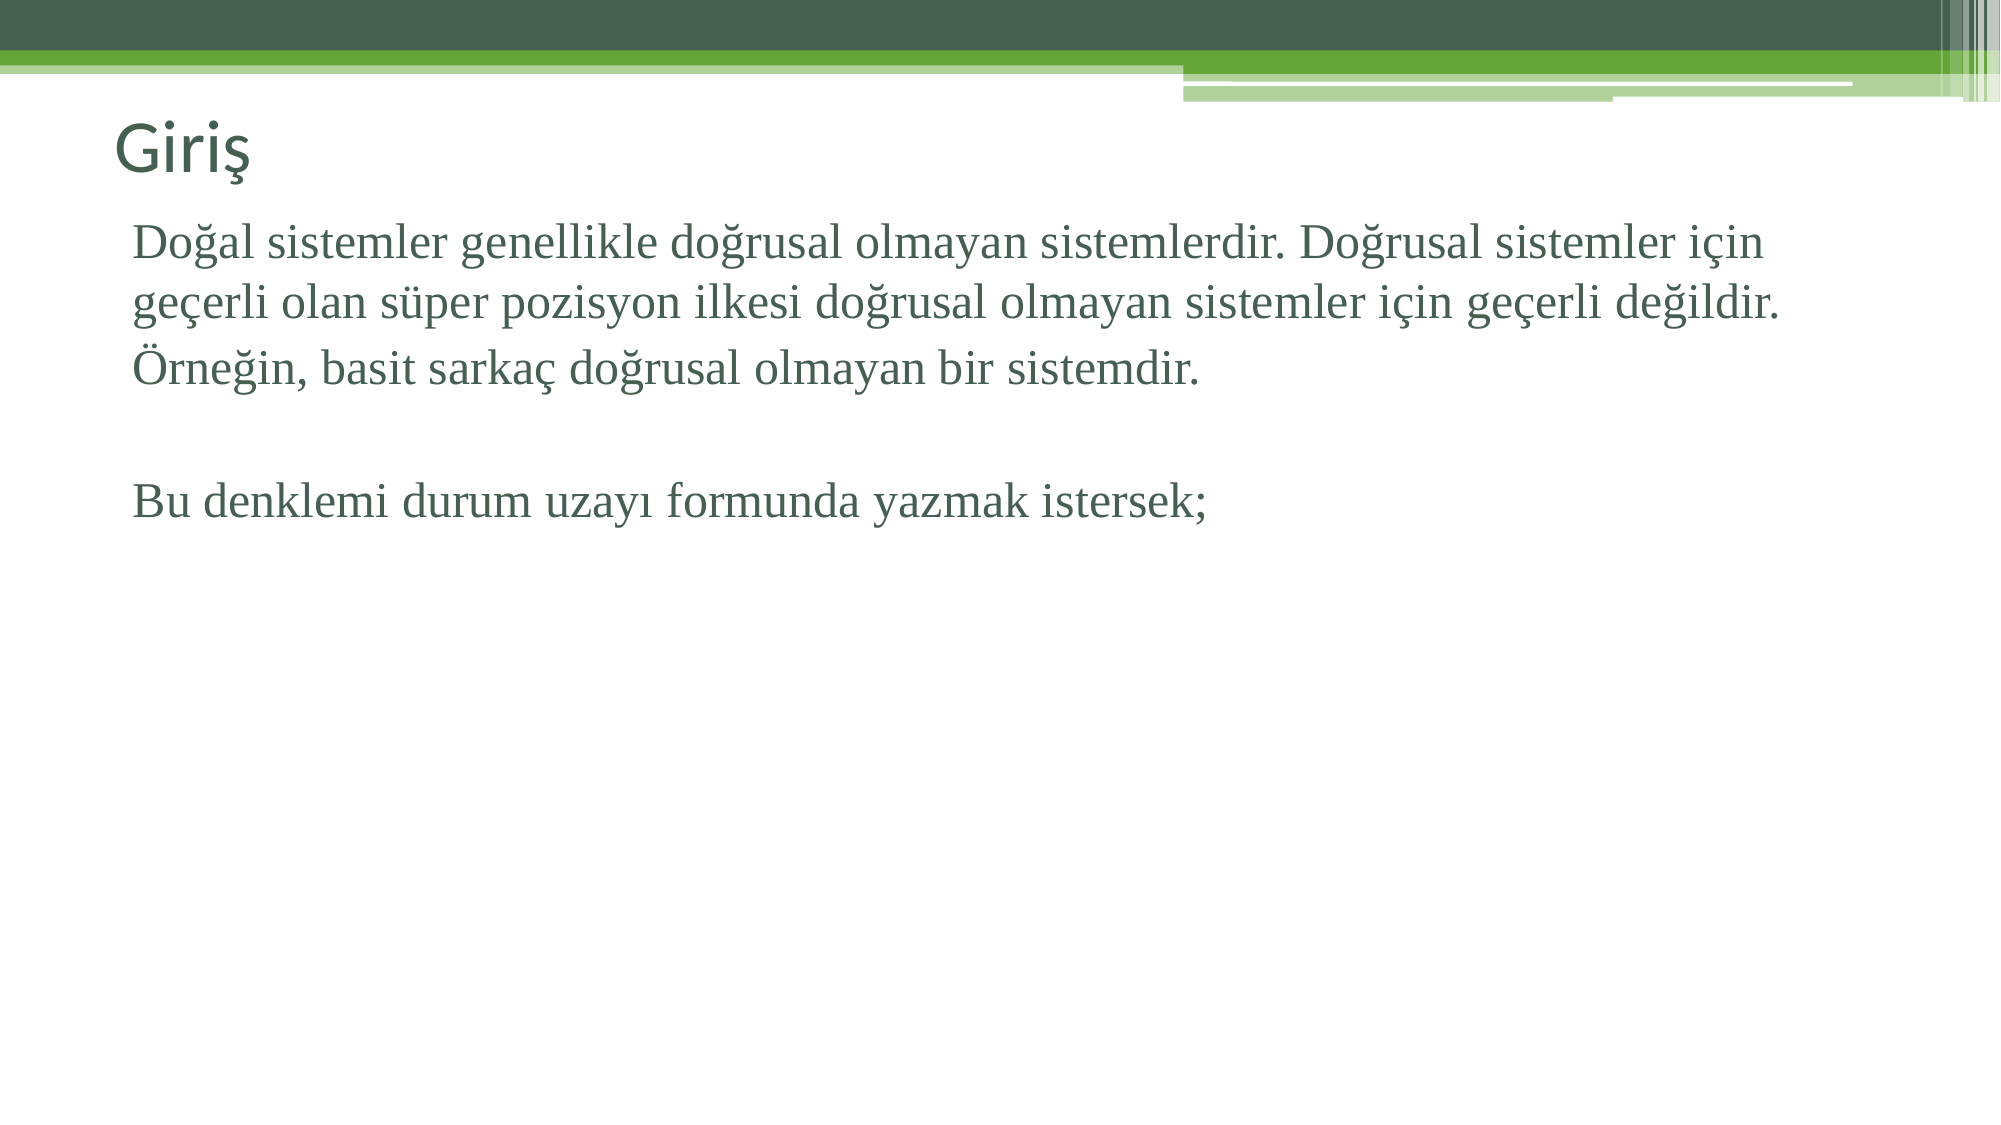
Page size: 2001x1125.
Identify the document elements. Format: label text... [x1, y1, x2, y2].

title Giriş [99, 95, 1900, 189]
